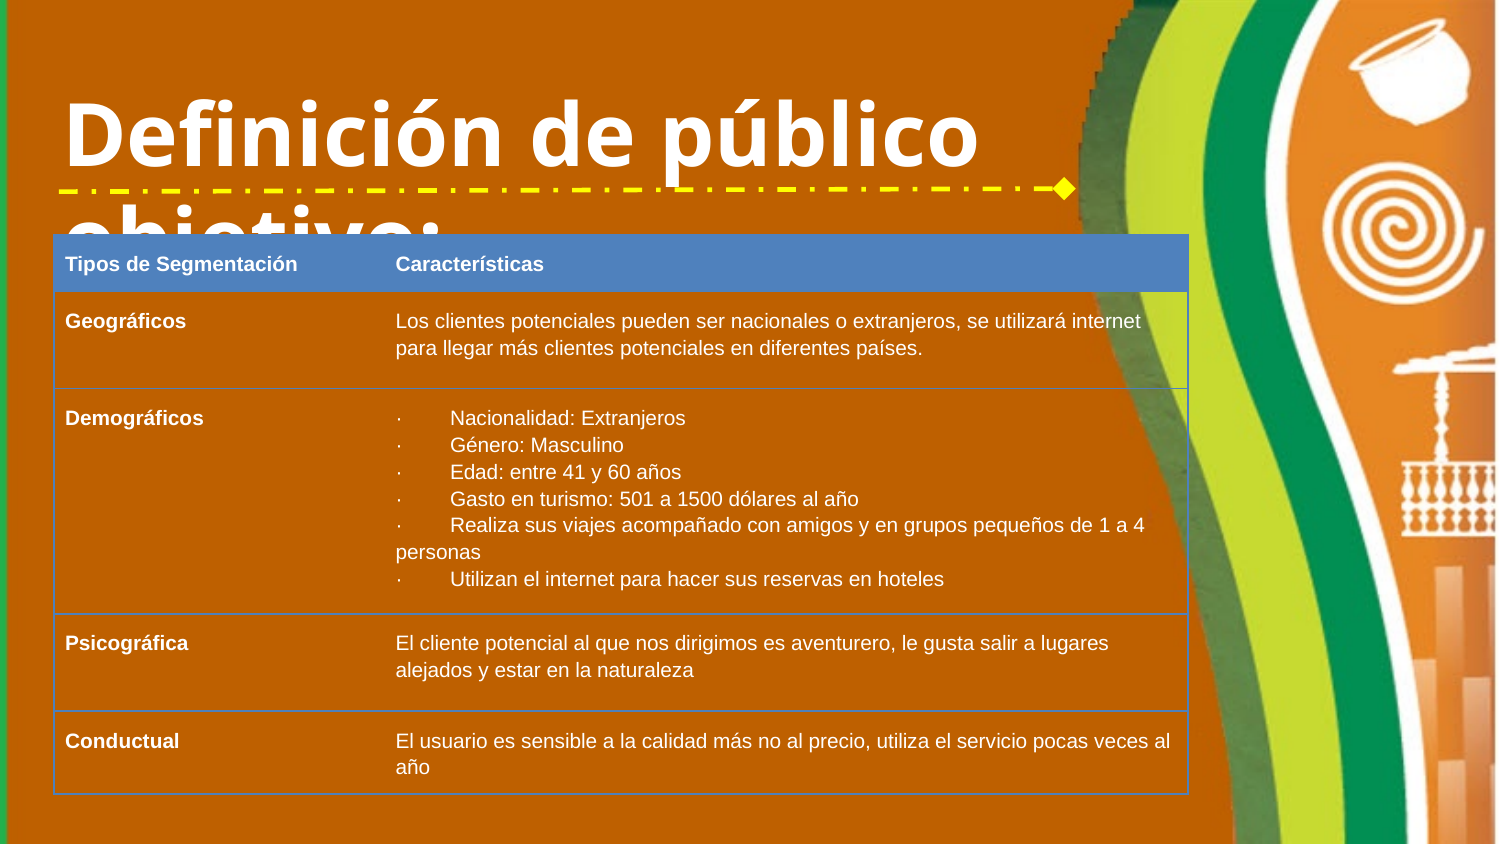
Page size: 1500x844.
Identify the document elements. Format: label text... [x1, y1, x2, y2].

table_header Características [384, 235, 1187, 290]
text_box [58, 188, 1065, 192]
table_cell Conductual [55, 712, 384, 793]
table_cell Demográficos [55, 389, 384, 613]
table_header Tipos de Segmentación [55, 235, 384, 290]
picture [0, 0, 1500, 844]
title Definición de público objetivo: [47, 63, 1079, 195]
table_cell Psicográfica [55, 615, 384, 710]
table_cell El cliente potencial al que nos dirigimos es aventurero, le gusta salir a lugares alejados y estar en la naturaleza [384, 615, 1187, 710]
table_cell El usuario es sensible a la calidad más no al precio, utiliza el servicio pocas veces al año [384, 712, 1187, 793]
table_cell · Nacionalidad: Extranjeros · Género: Masculino · Edad: entre 41 y 60 años · Gasto en turismo: 501 a 1500 dólares al año · Realiza sus viajes acompañado con amigos y en grupos pequeños de 1 a 4 personas · Utilizan el internet para hacer sus reservas en hoteles [384, 389, 1187, 613]
table_cell Geográficos [55, 292, 384, 388]
table_cell Los clientes potenciales pueden ser nacionales o extranjeros, se utilizará internet para llegar más clientes potenciales en diferentes países. [384, 292, 1187, 388]
